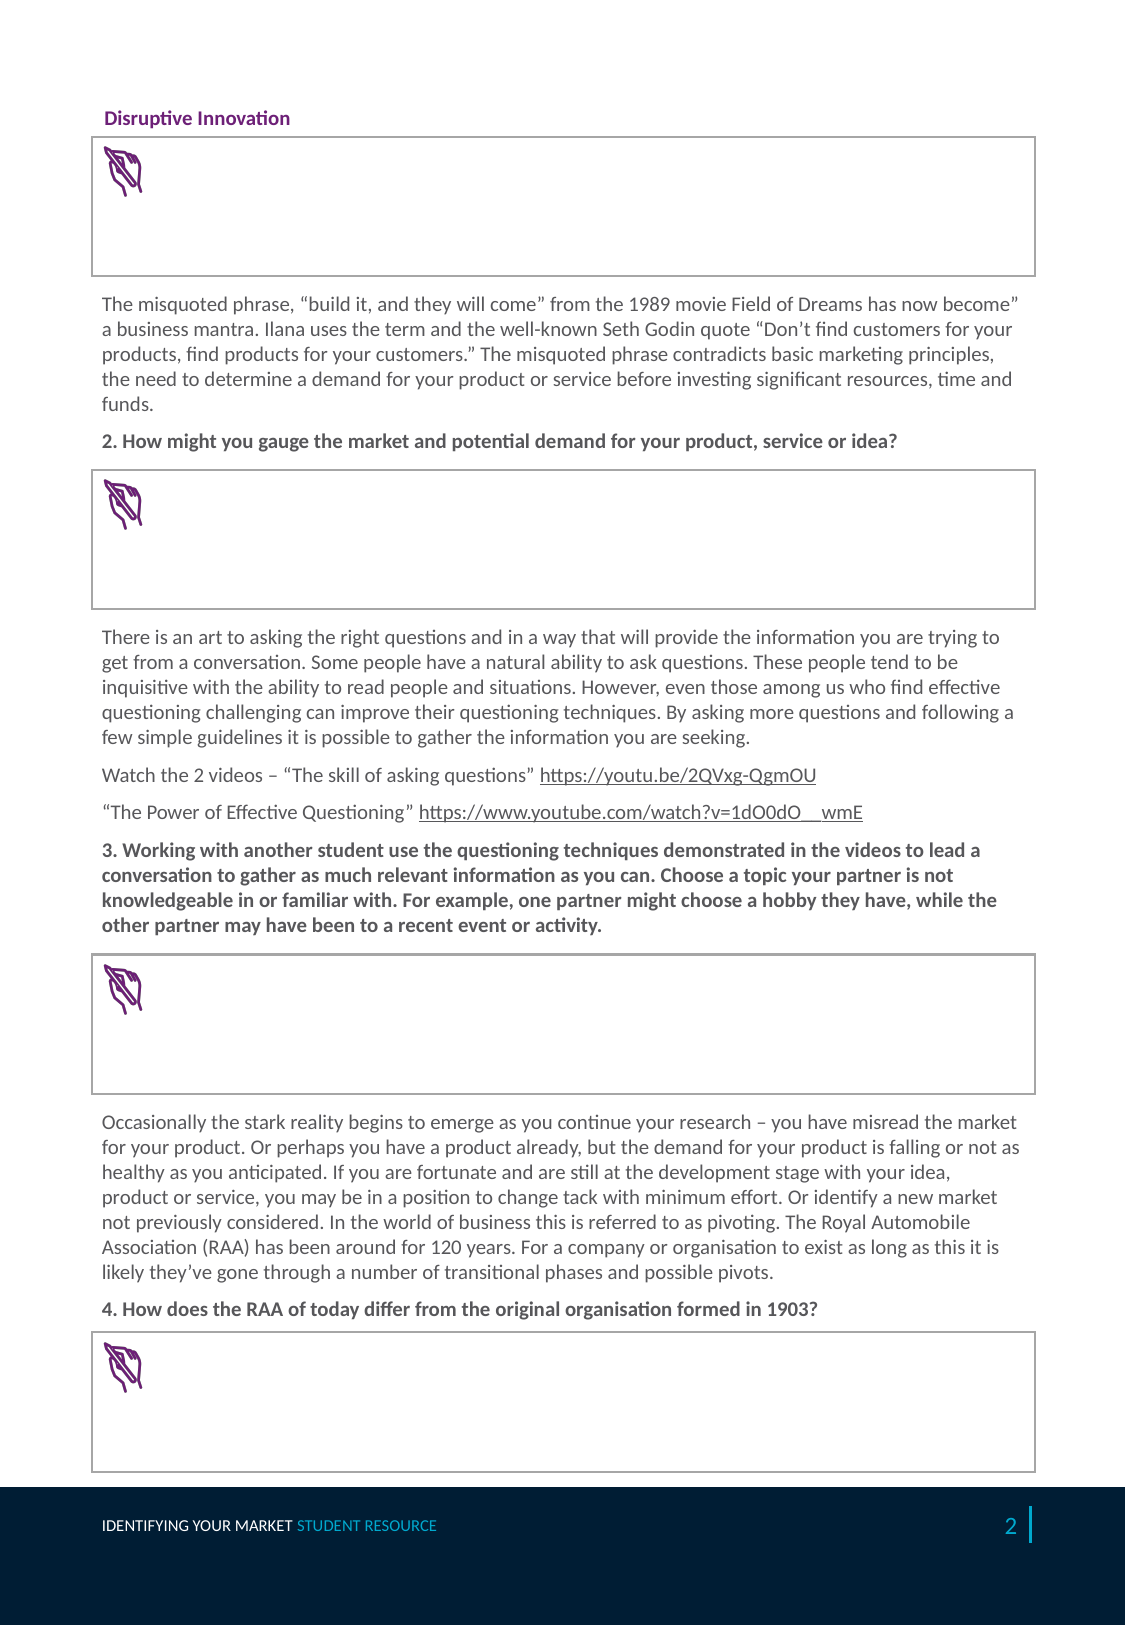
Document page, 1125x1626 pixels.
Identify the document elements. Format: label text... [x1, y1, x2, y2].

text_box [91, 469, 1036, 610]
text_box [91, 1331, 1036, 1473]
picture [97, 478, 150, 531]
picture [97, 1341, 150, 1394]
text_box The misquoted phrase, “build it, and they will come” from the 1989 movie Field of Dreams has now become” a business mantra. Ilana uses the term and the well-known Seth Godin quote “Don’t find customers for your products, find products for your customers.” The misquoted phrase contradicts basic marketing principles, the need to determine a demand for your product or service before investing significant resources, time and funds. 2. How might you gauge the market and potential demand for your product, service or idea? [90, 278, 1035, 465]
footer IDENTIFYING YOUR MARKET STUDENT RESOURCE [90, 1506, 934, 1543]
text_box Occasionally the stark reality begins to emerge as you continue your research – you have misread the market for your product. Or perhaps you have a product already, but the demand for your product is falling or not as healthy as you anticipated. If you are fortunate and are still at the development stage with your idea, product or service, you may be in a position to change tack with minimum effort. Or identify a new market not previously considered. In the world of business this is referred to as pivoting. The Royal Automobile Association (RAA) has been around for 120 years. For a company or organisation to exist as long as this it is likely they’ve gone through a number of transitional phases and possible pivots. 4. How does the RAA of today differ from the original organisation formed in 1903? [90, 1096, 1035, 1333]
picture [97, 145, 150, 198]
slide_number 2 [934, 1506, 1030, 1543]
text_box [91, 136, 1036, 277]
text_box [91, 953, 1036, 1095]
picture [97, 963, 150, 1016]
text_box There is an art to asking the right questions and in a way that will provide the information you are trying to get from a conversation. Some people have a natural ability to ask questions. These people tend to be inquisitive with the ability to read people and situations. However, even those among us who find effective questioning challenging can improve their questioning techniques. By asking more questions and following a few simple guidelines it is possible to gather the information you are seeking. Watch the 2 videos – “The skill of asking questions” https://youtu.be/2QVxg-QgmOU “The Power of Effective Questioning” https://www.youtube.com/watch?v=1dO0dO__wmE 3. Working with another student use the questioning techniques demonstrated in the videos to lead a conversation to gather as much relevant information as you can. Choose a topic your partner is not knowledgeable in or familiar with. For example, one partner might choose a hobby they have, while the other partner may have been to a recent event or activity. [90, 612, 1035, 949]
text_box Disruptive Innovation [92, 92, 1035, 136]
